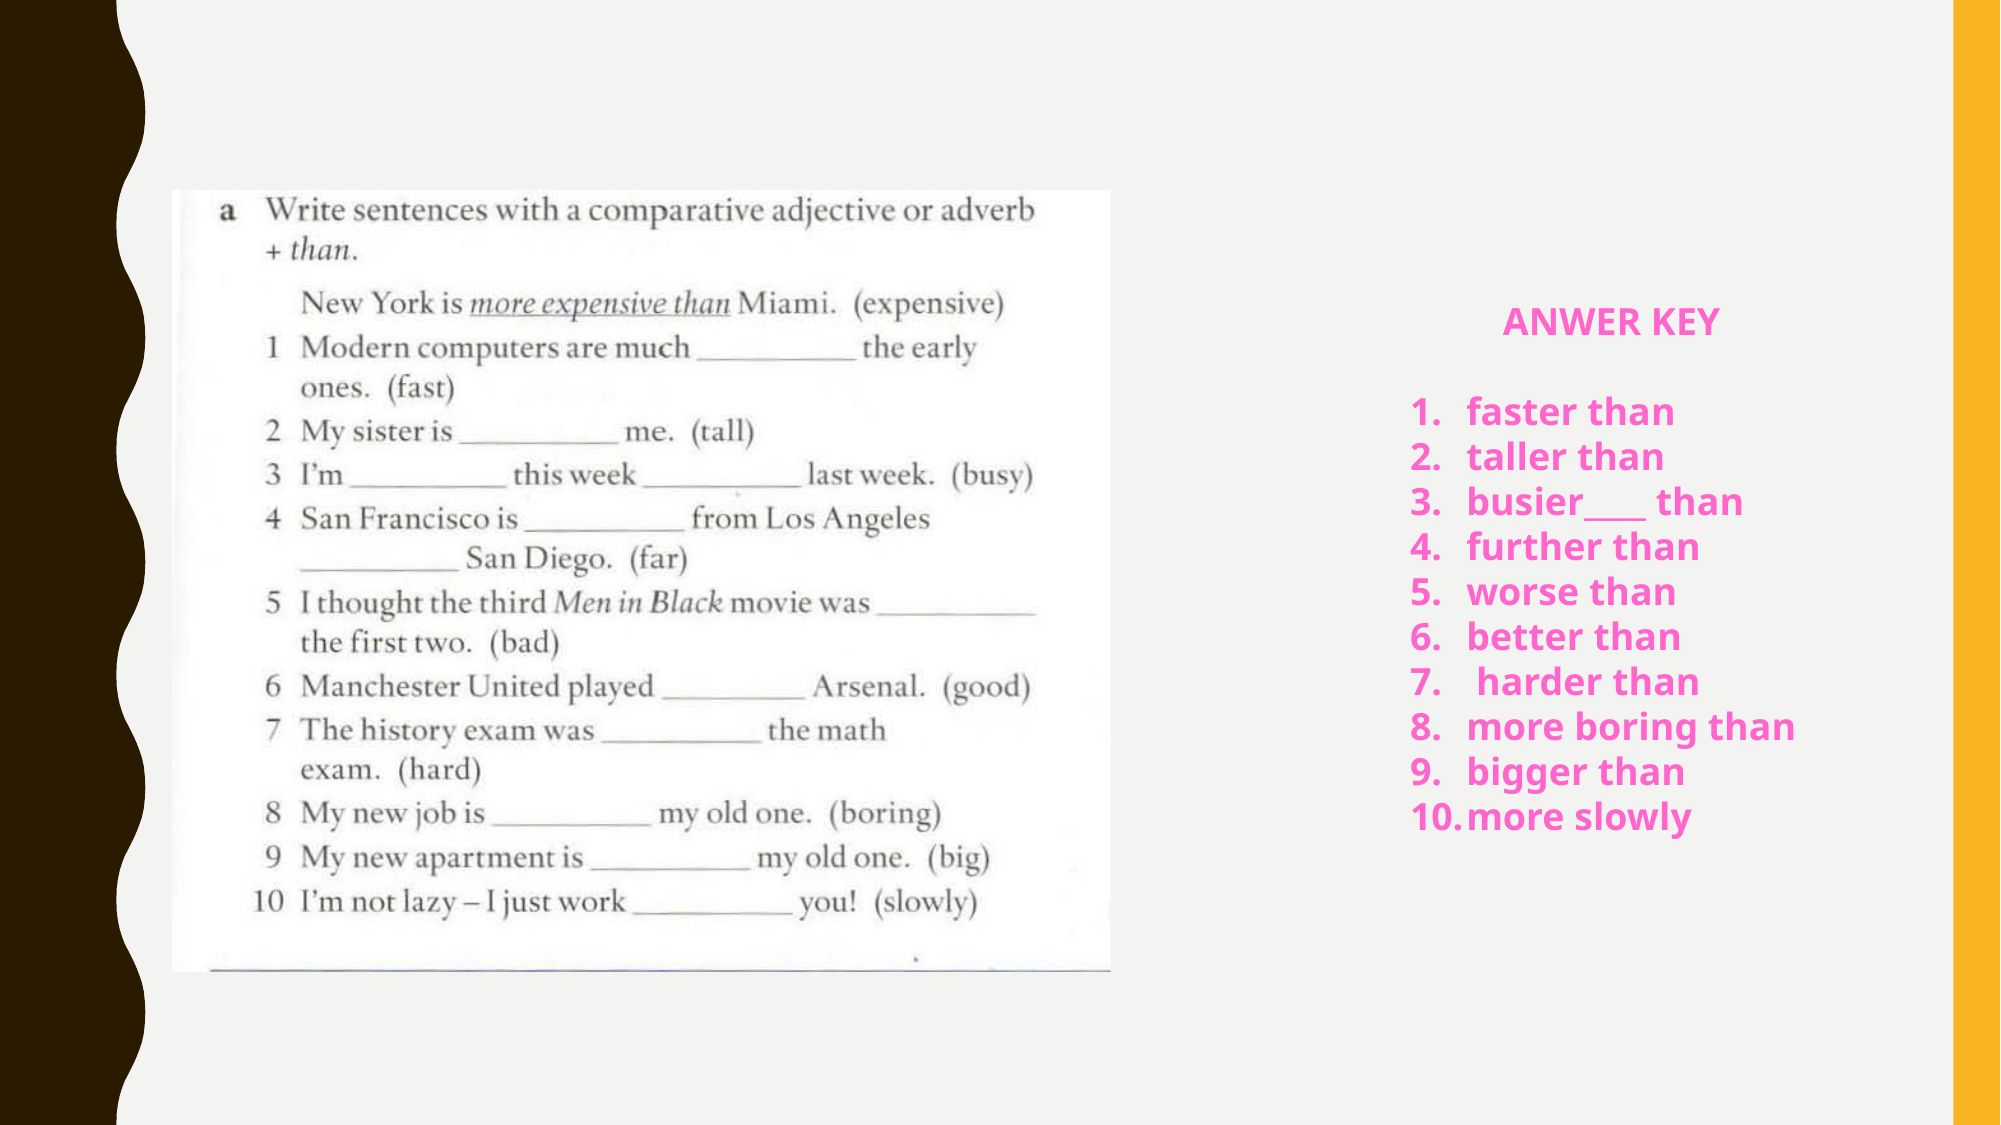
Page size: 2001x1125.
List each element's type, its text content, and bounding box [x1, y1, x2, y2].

picture [171, 190, 1111, 972]
text_box ANWER KEY faster than taller than busier____ than further than worse than better than harder than more boring than bigger than more slowly [1395, 290, 1829, 1026]
